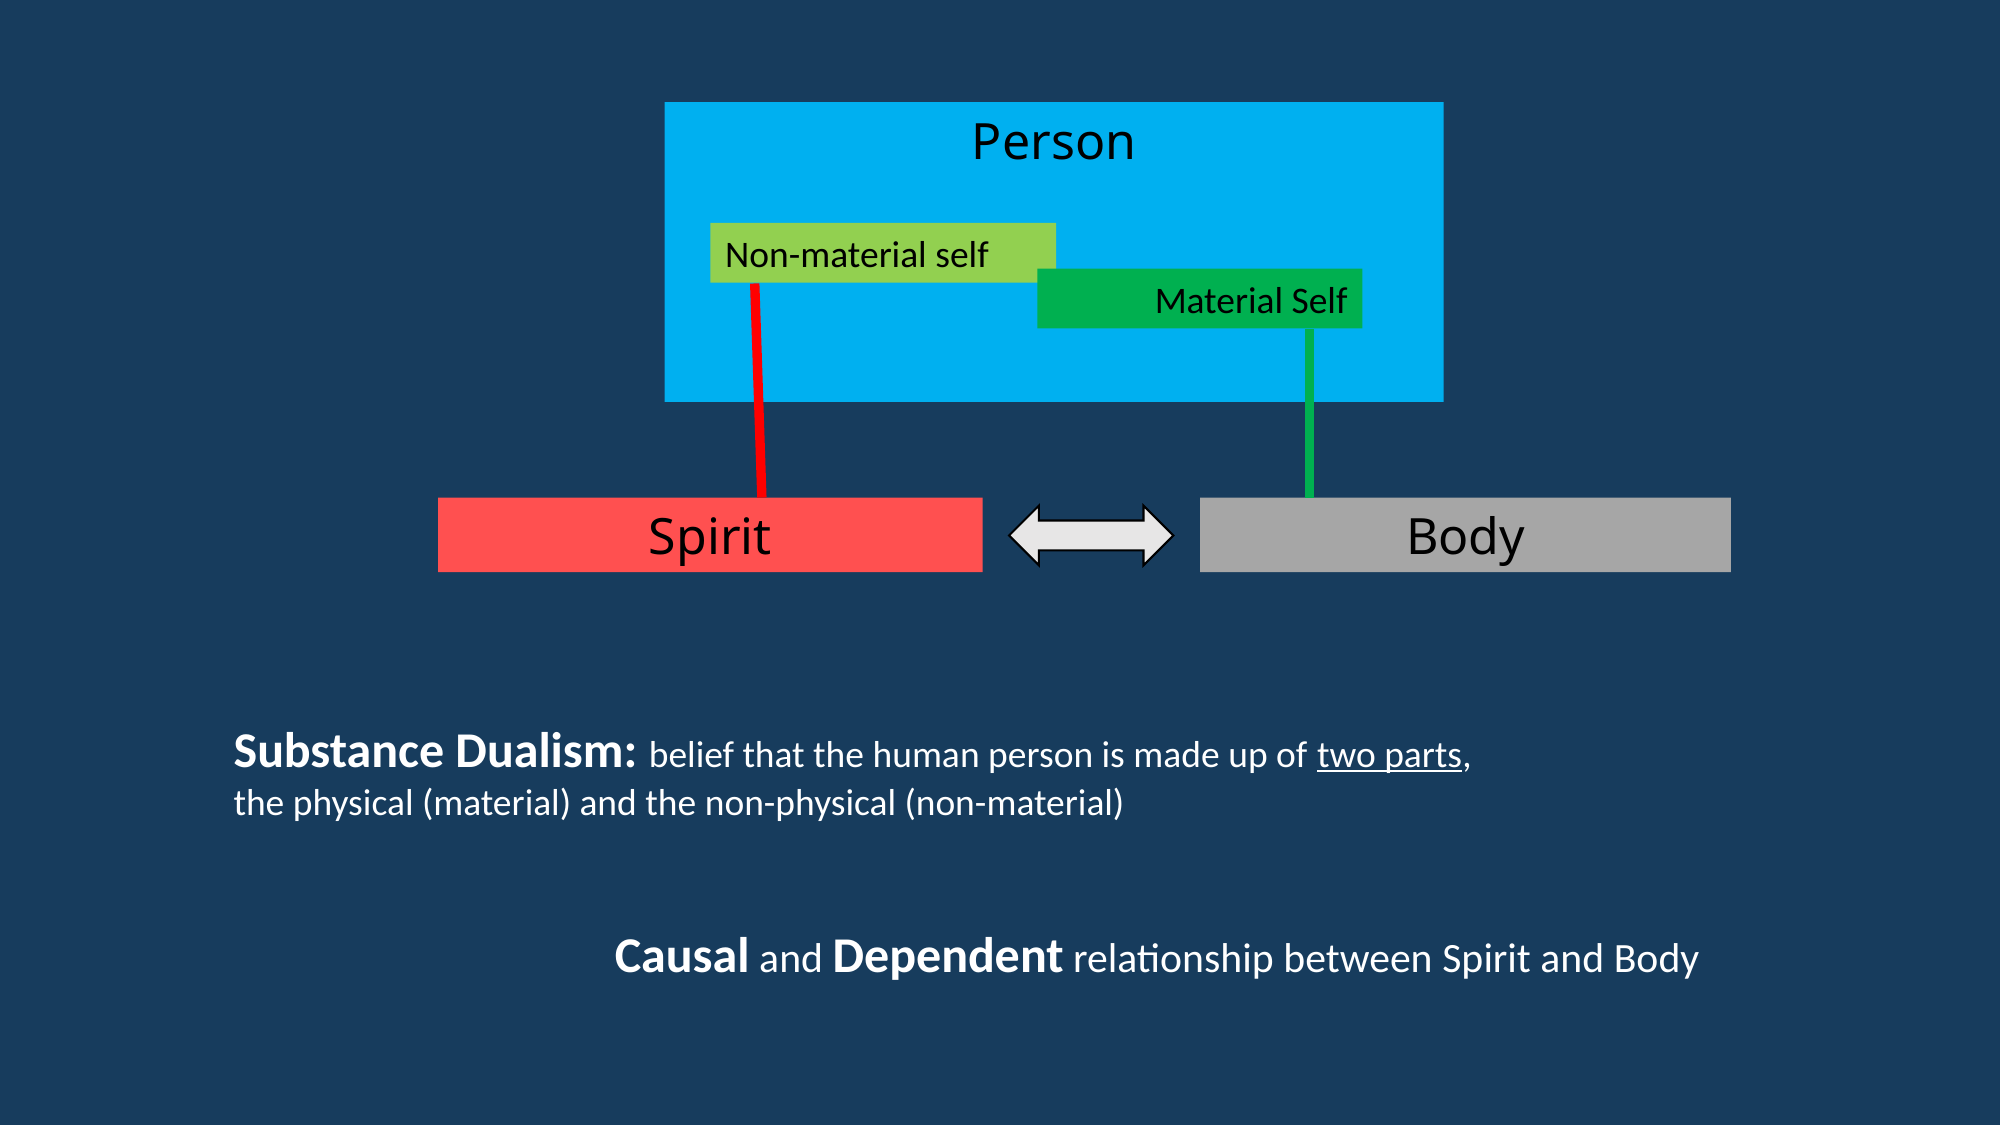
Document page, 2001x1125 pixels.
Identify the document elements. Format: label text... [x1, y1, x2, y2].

text_box Causal and Dependent relationship between Spirit and Body [599, 914, 1800, 990]
text_box Non-material self [710, 222, 1057, 283]
text_box Person [664, 102, 1444, 402]
text_box [1007, 503, 1175, 568]
text_box Material Self [1037, 268, 1363, 329]
text_box Spirit [438, 497, 983, 573]
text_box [754, 283, 762, 498]
text_box Body [1200, 497, 1731, 573]
text_box Substance Dualism: belief that the human person is made up of two parts, the physical (material) and the non-physical (non-material) [218, 710, 1548, 830]
